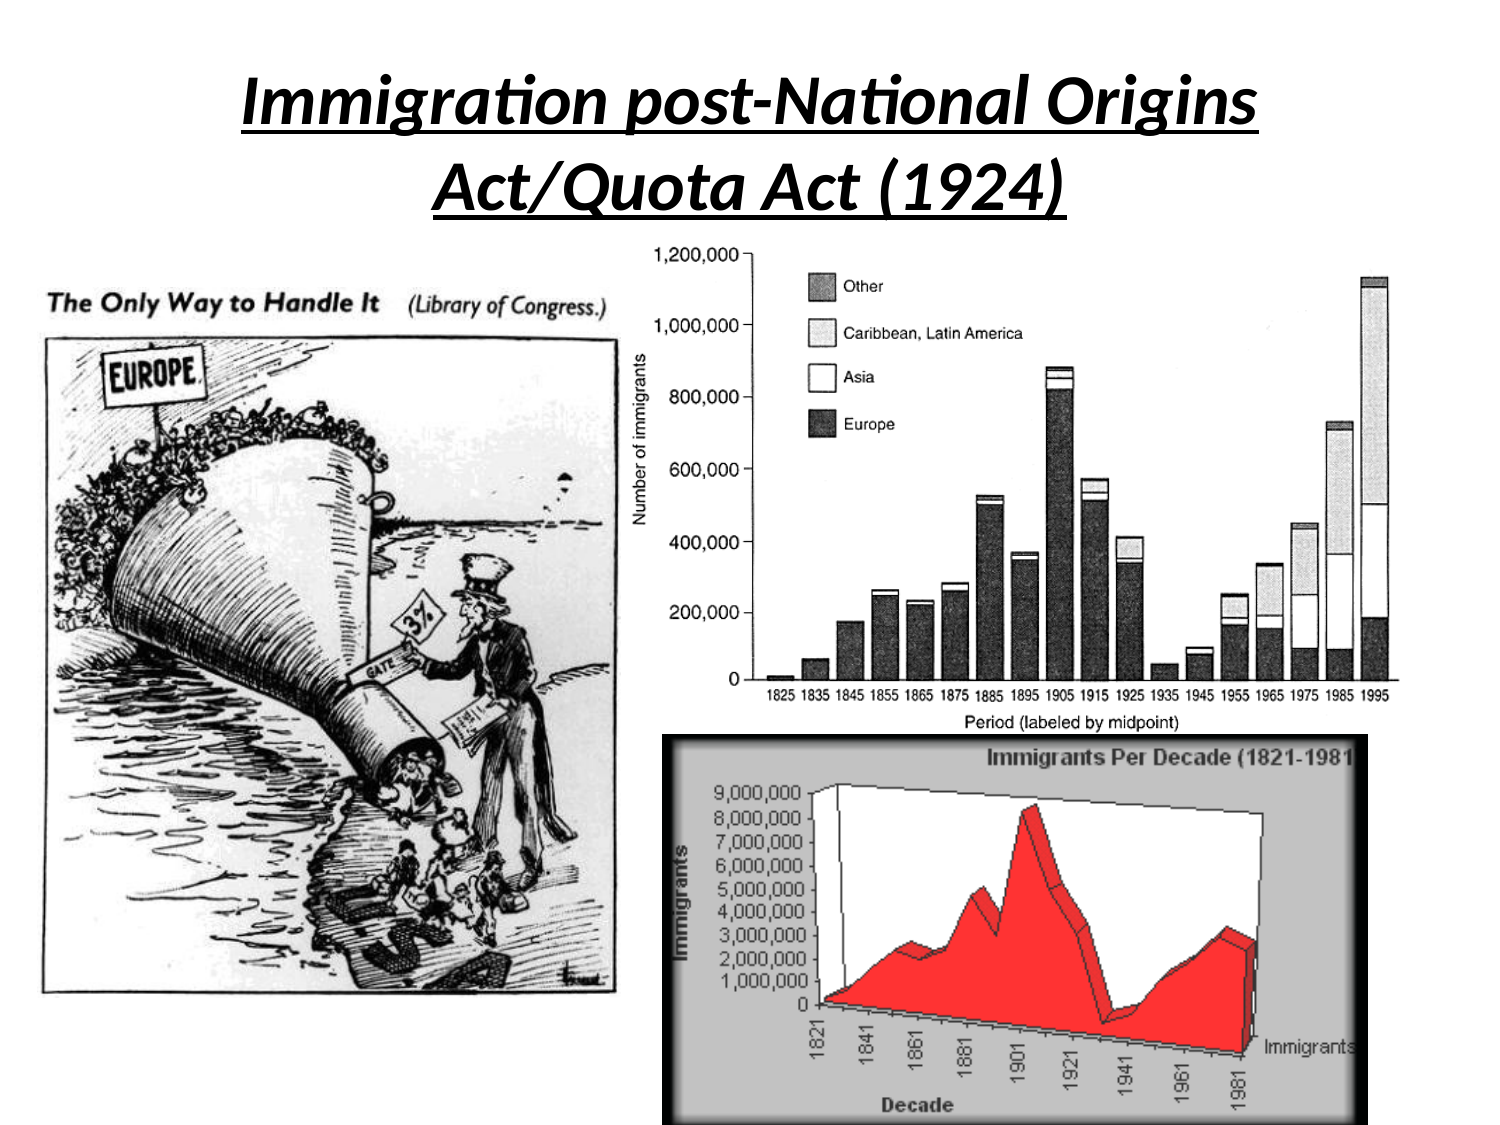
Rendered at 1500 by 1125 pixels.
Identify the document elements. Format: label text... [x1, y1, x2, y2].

picture [627, 239, 1403, 1125]
picture [37, 287, 621, 998]
title Immigration post-National Origins Act/Quota Act (1924) [75, 45, 1425, 233]
